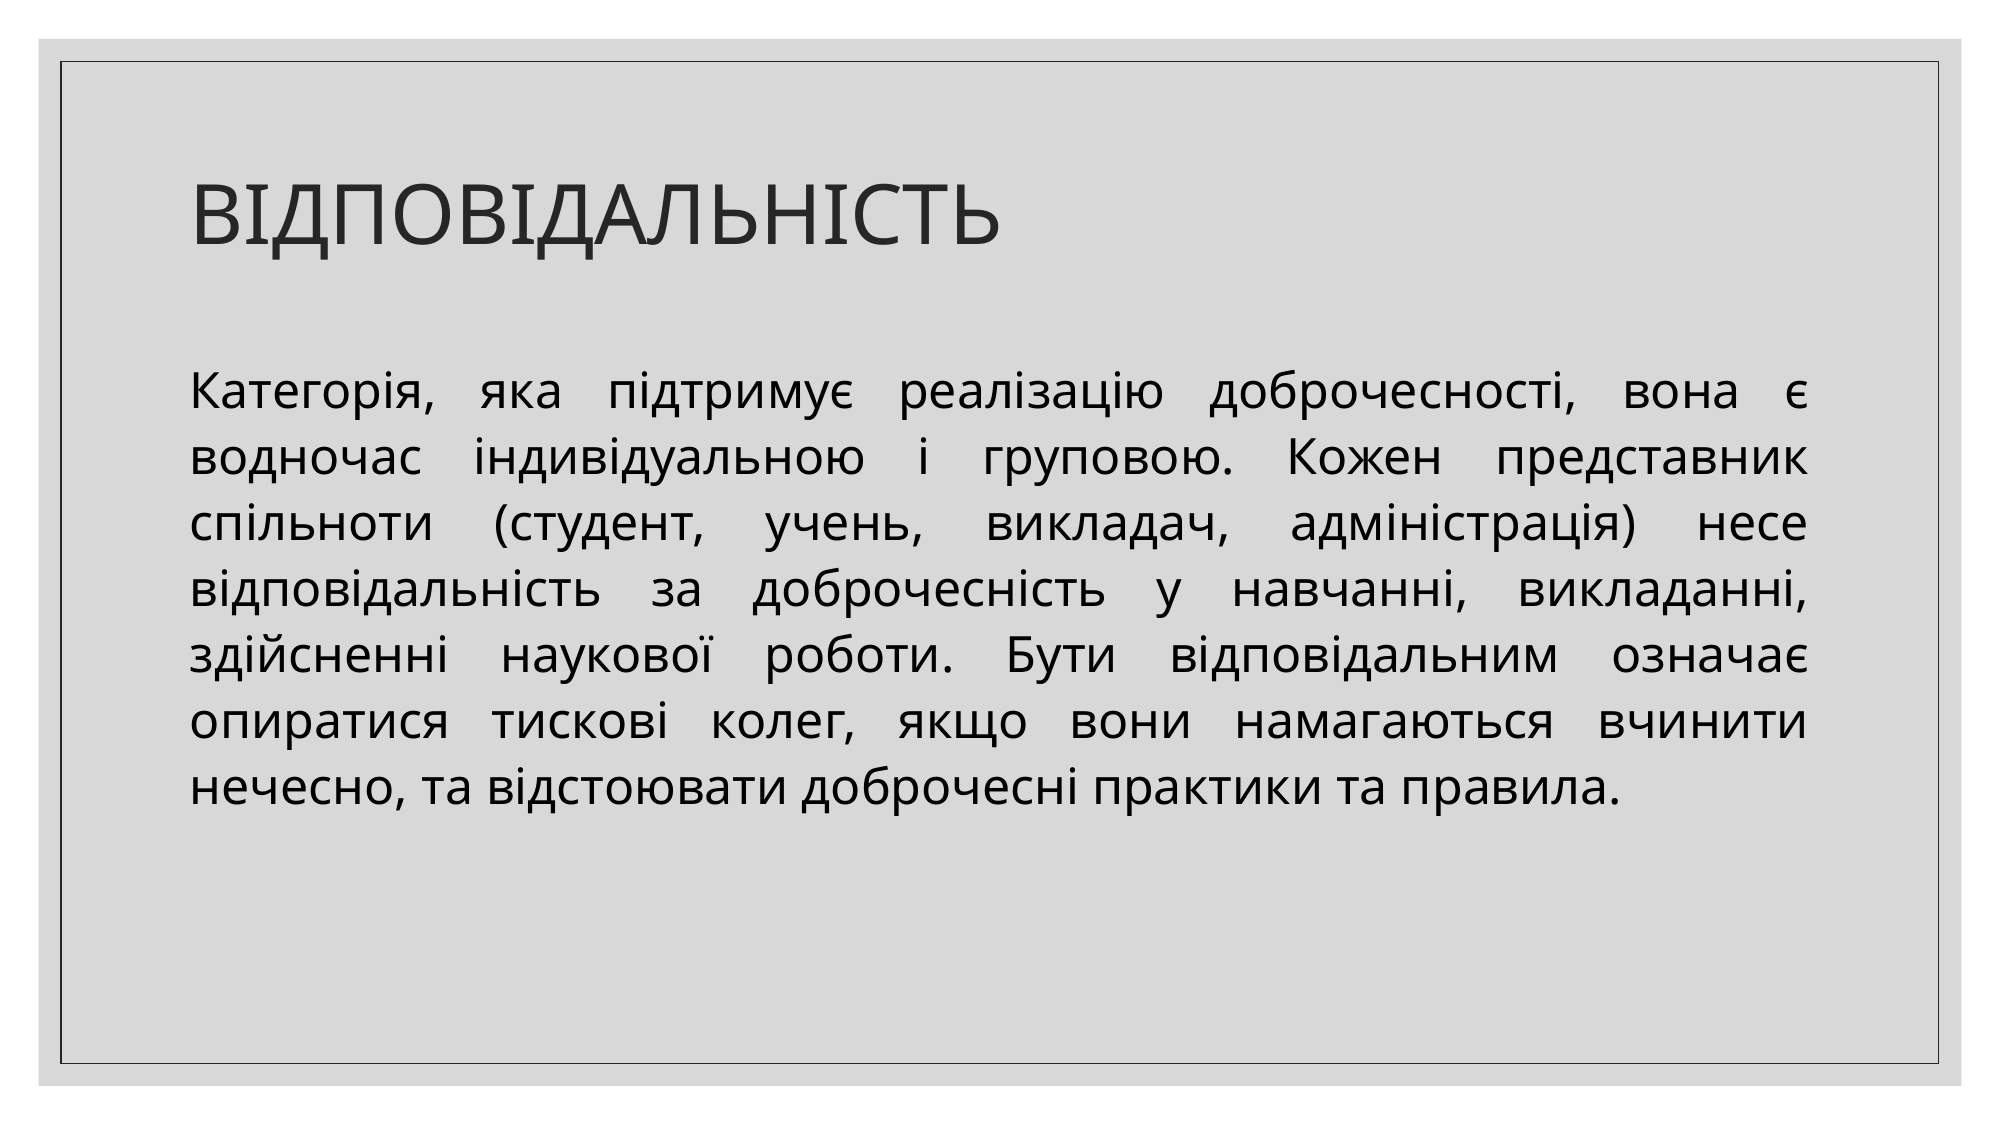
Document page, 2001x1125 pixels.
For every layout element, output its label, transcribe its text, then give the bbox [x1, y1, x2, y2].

title ВІДПОВІДАЛЬНІСТЬ [174, 105, 1825, 331]
list Категорія, яка підтримує реалізацію доброчесності, вона є водночас індивідуальною і груповою. Кожен представник спільноти (студент, учень, викладач, адміністрація) несе відповідальність за доброчесність у навчанні, викладанні, здійсненні наукової роботи. Бути відповідальним означає опиратися тискові колег, якщо вони намагаються вчинити нечесно, та відстоювати доброчесні практики та правила. [174, 345, 1825, 977]
